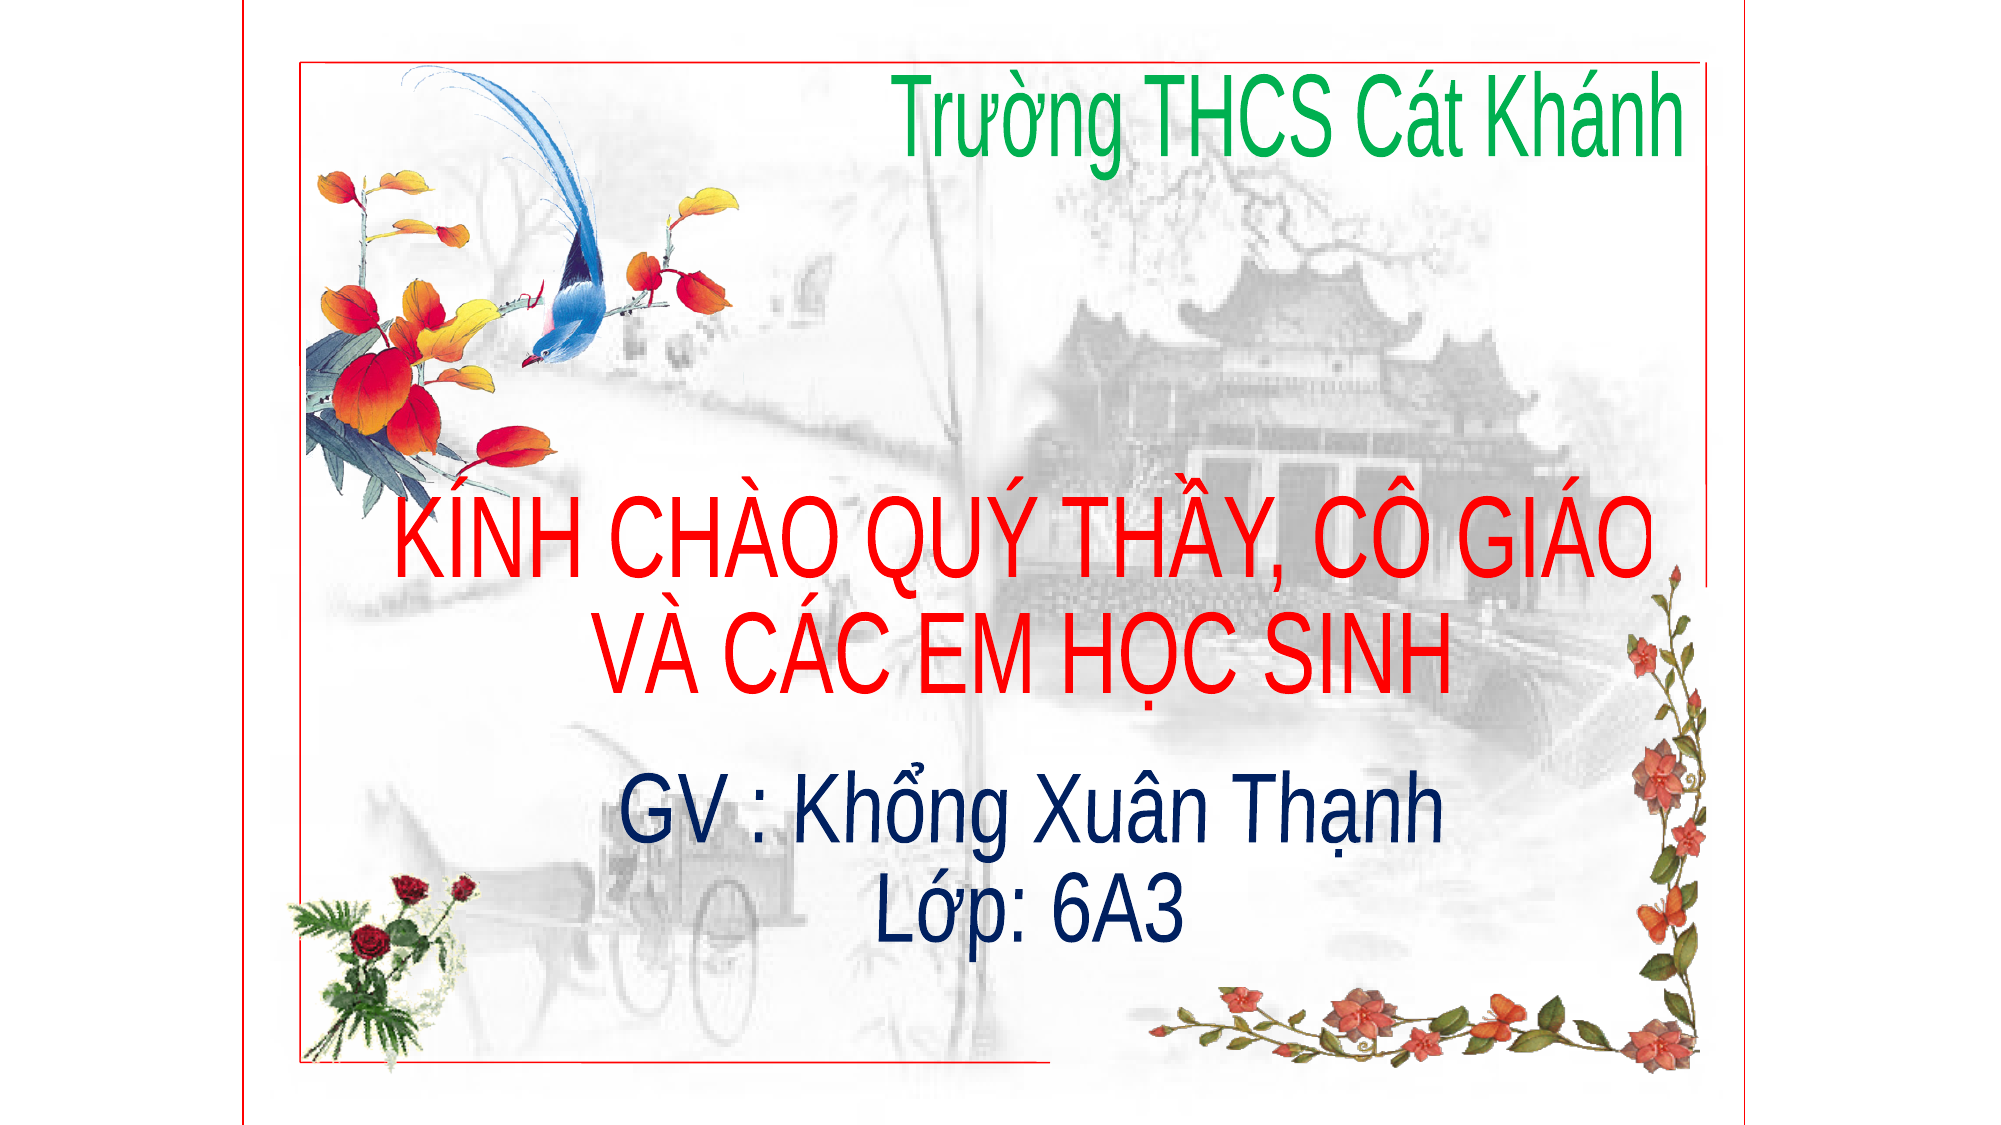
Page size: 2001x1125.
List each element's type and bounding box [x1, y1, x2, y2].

picture [203, 0, 1744, 1125]
